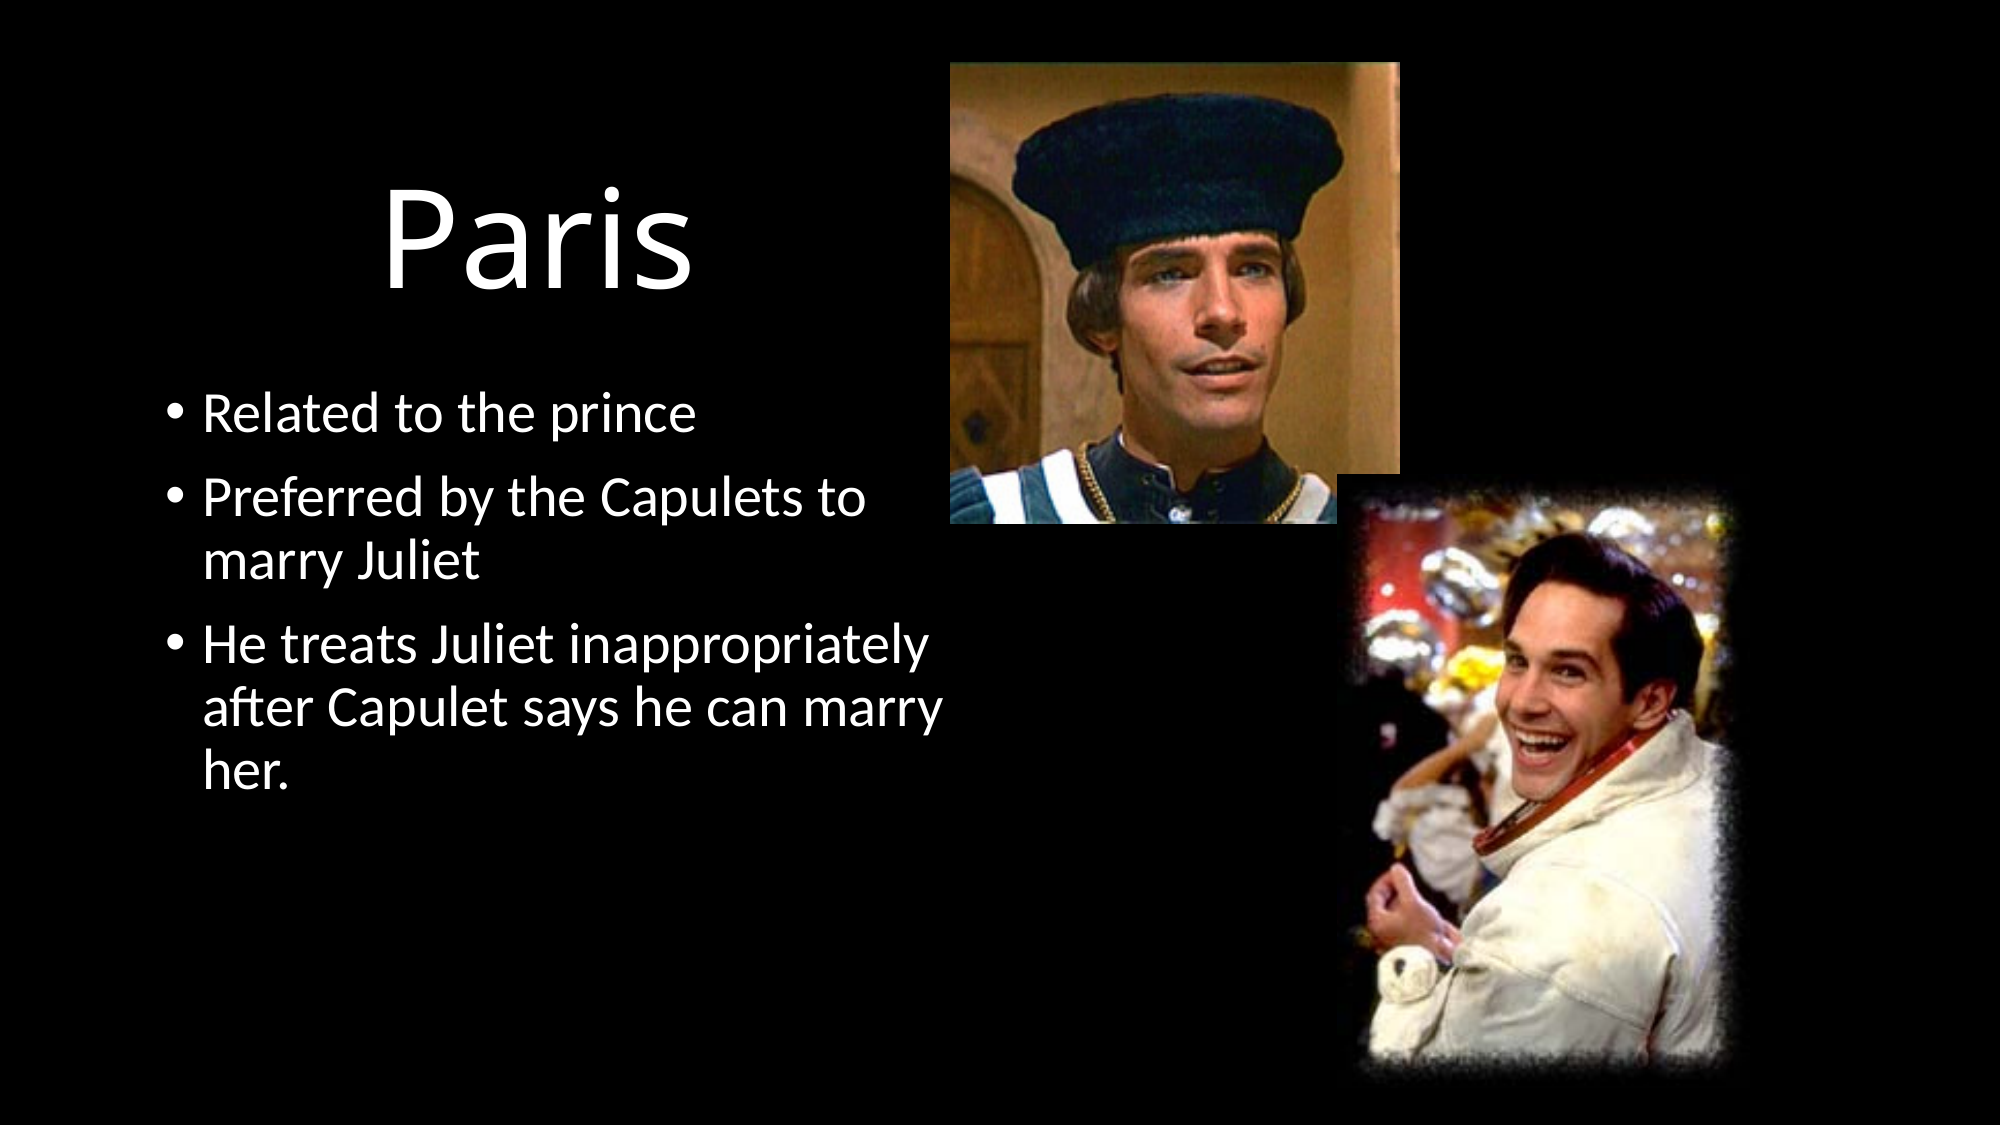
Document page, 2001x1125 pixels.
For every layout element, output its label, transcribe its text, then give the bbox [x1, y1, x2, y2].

title Paris [362, 149, 949, 338]
list Related to the prince Preferred by the Capulets to marry Juliet He treats Juliet inappropriately after Capulet says he can marry her. [150, 375, 984, 1050]
picture [949, 62, 1750, 1088]
